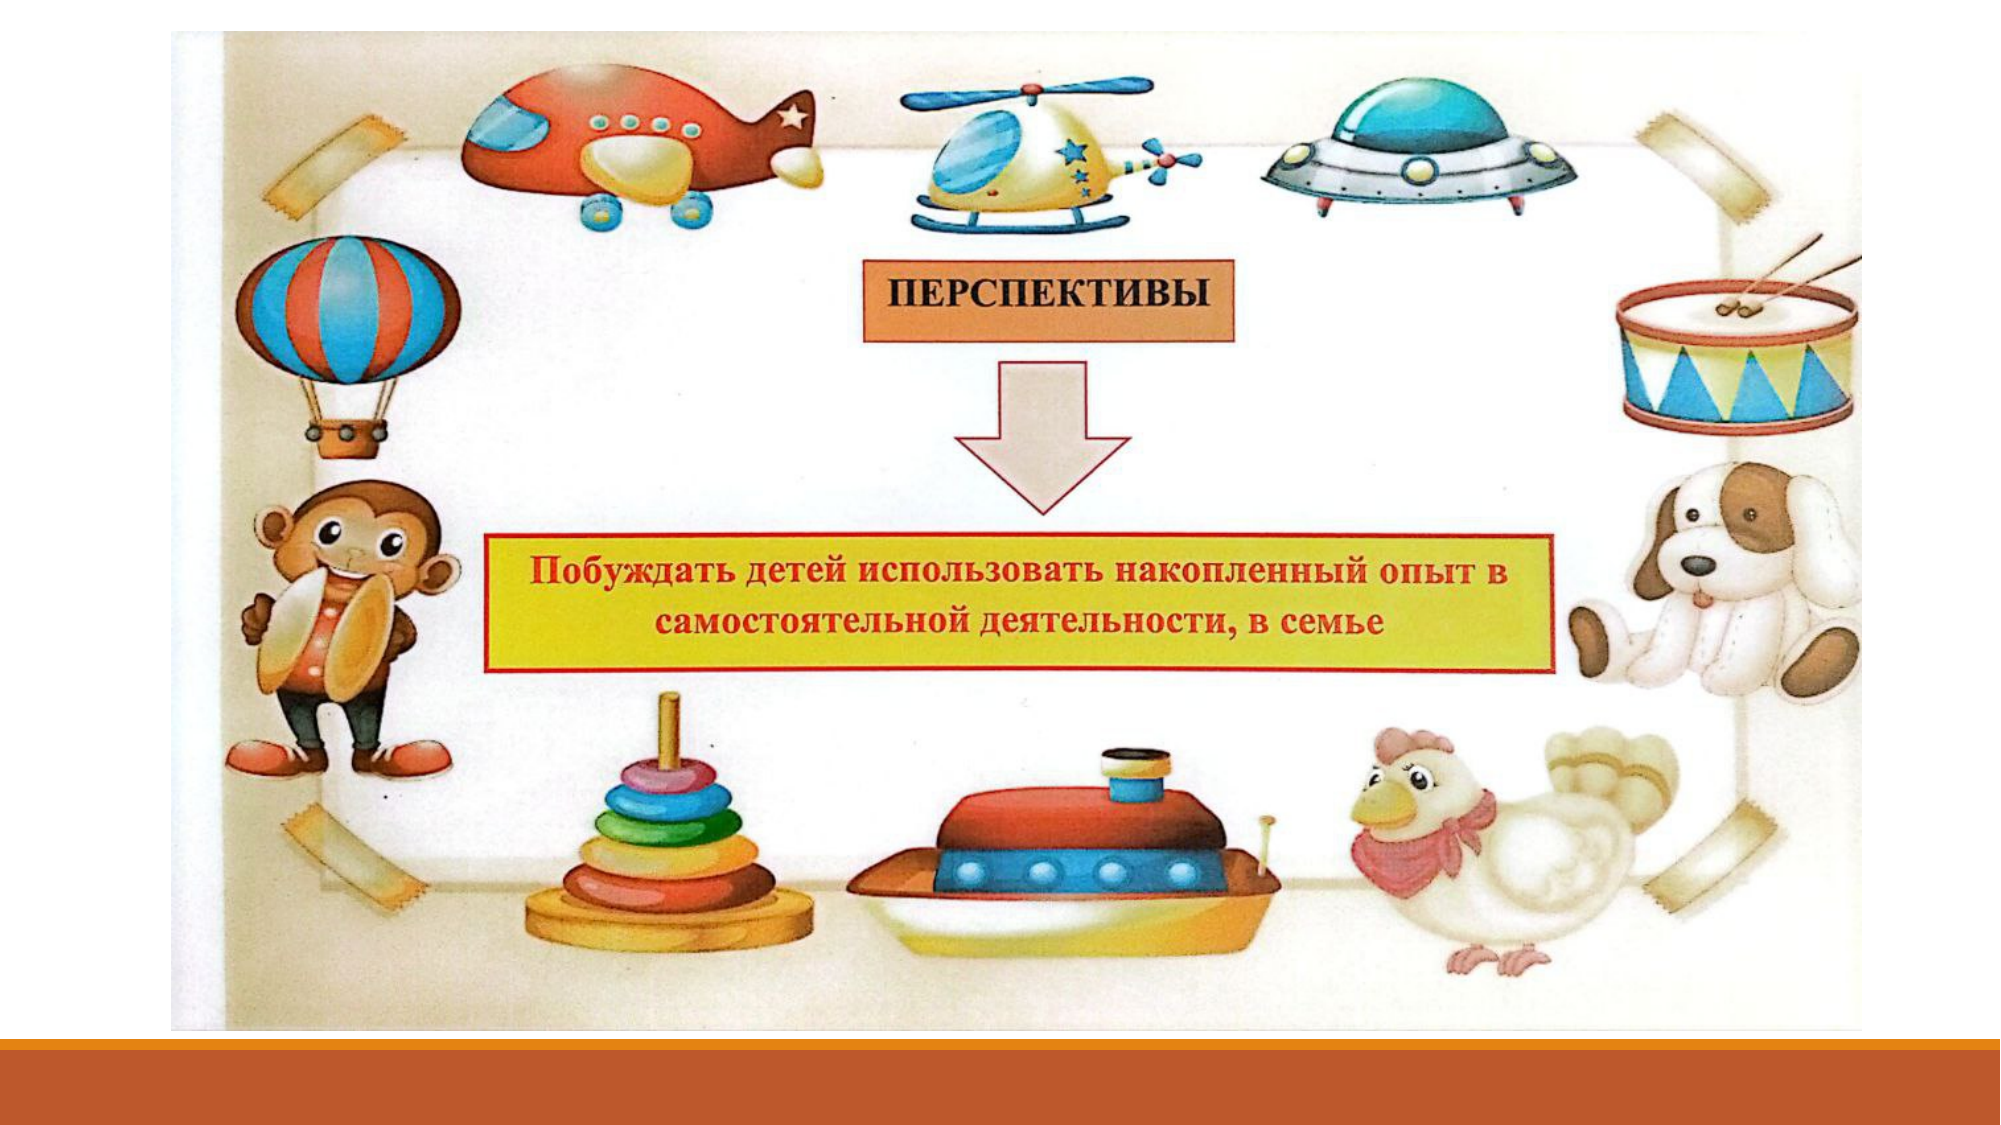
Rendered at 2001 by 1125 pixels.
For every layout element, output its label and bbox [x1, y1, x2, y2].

picture [170, 30, 1863, 1032]
